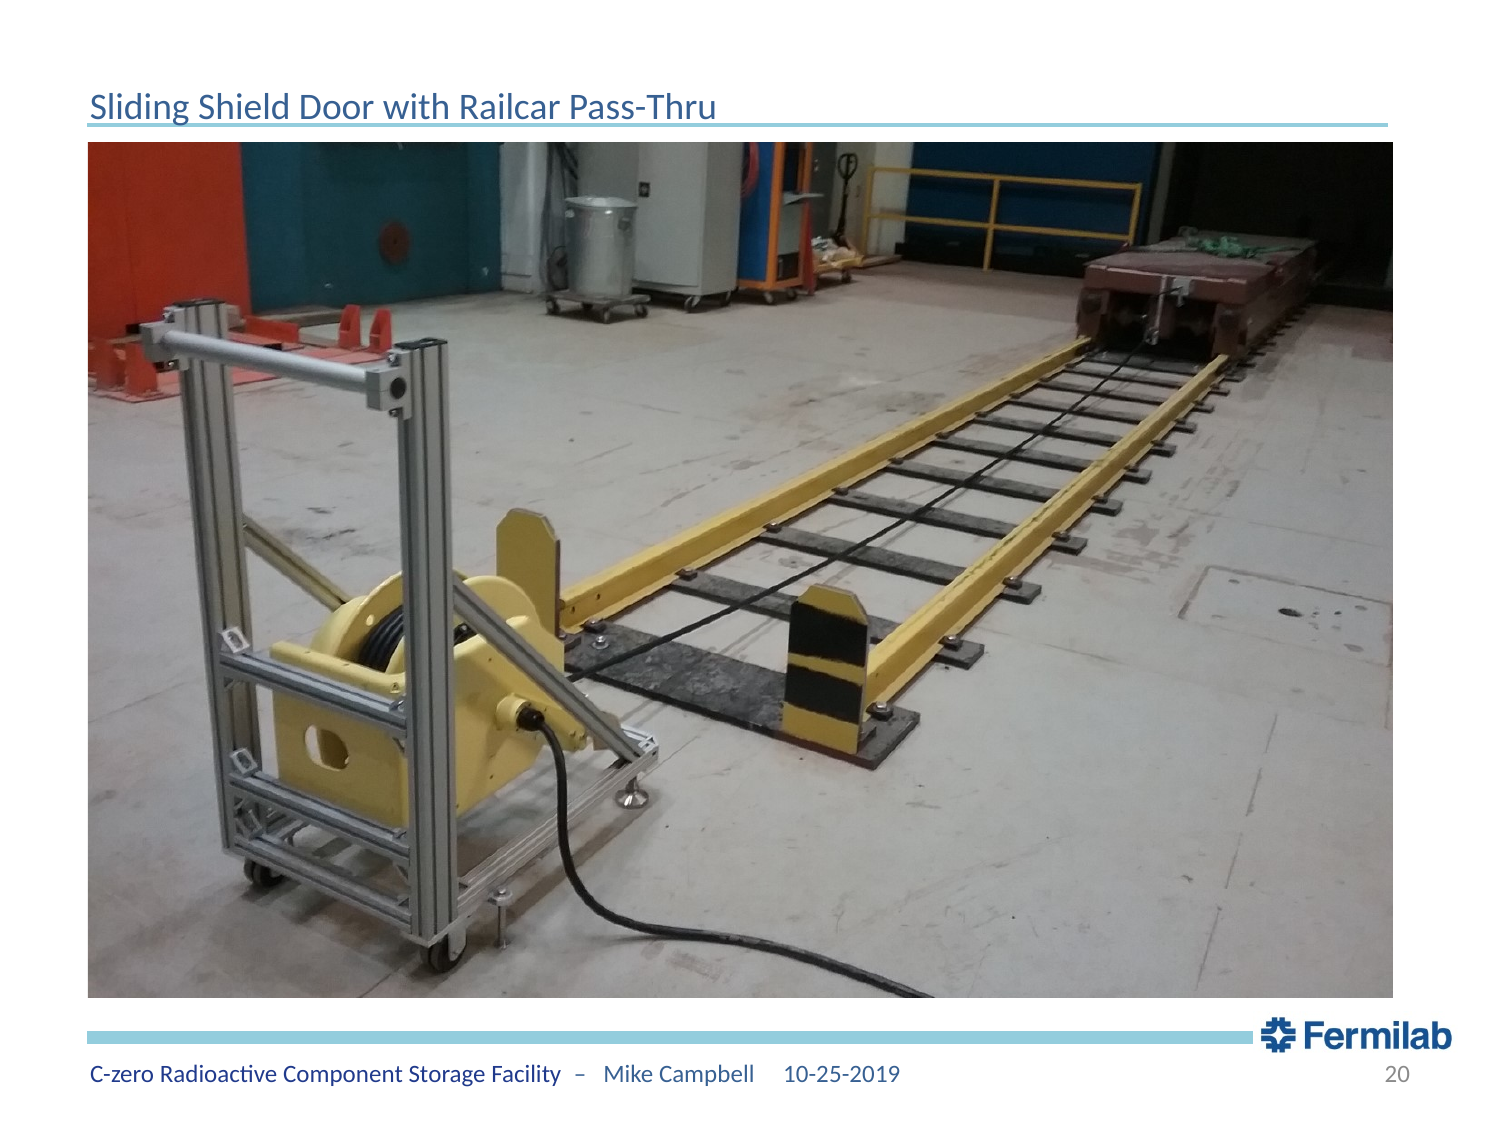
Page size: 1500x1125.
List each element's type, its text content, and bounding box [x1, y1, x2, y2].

text_box C-zero Radioactive Component Storage Facility – Mike Campbell 10-25-2019 [75, 1052, 1375, 1094]
picture [1252, 1010, 1463, 1065]
picture [87, 142, 1394, 999]
slide_number 20 [1074, 1072, 1425, 1103]
slide_number 20 [1074, 1046, 1247, 1052]
text_box Sliding Shield Door with Railcar Pass-Thru [75, 74, 1388, 135]
